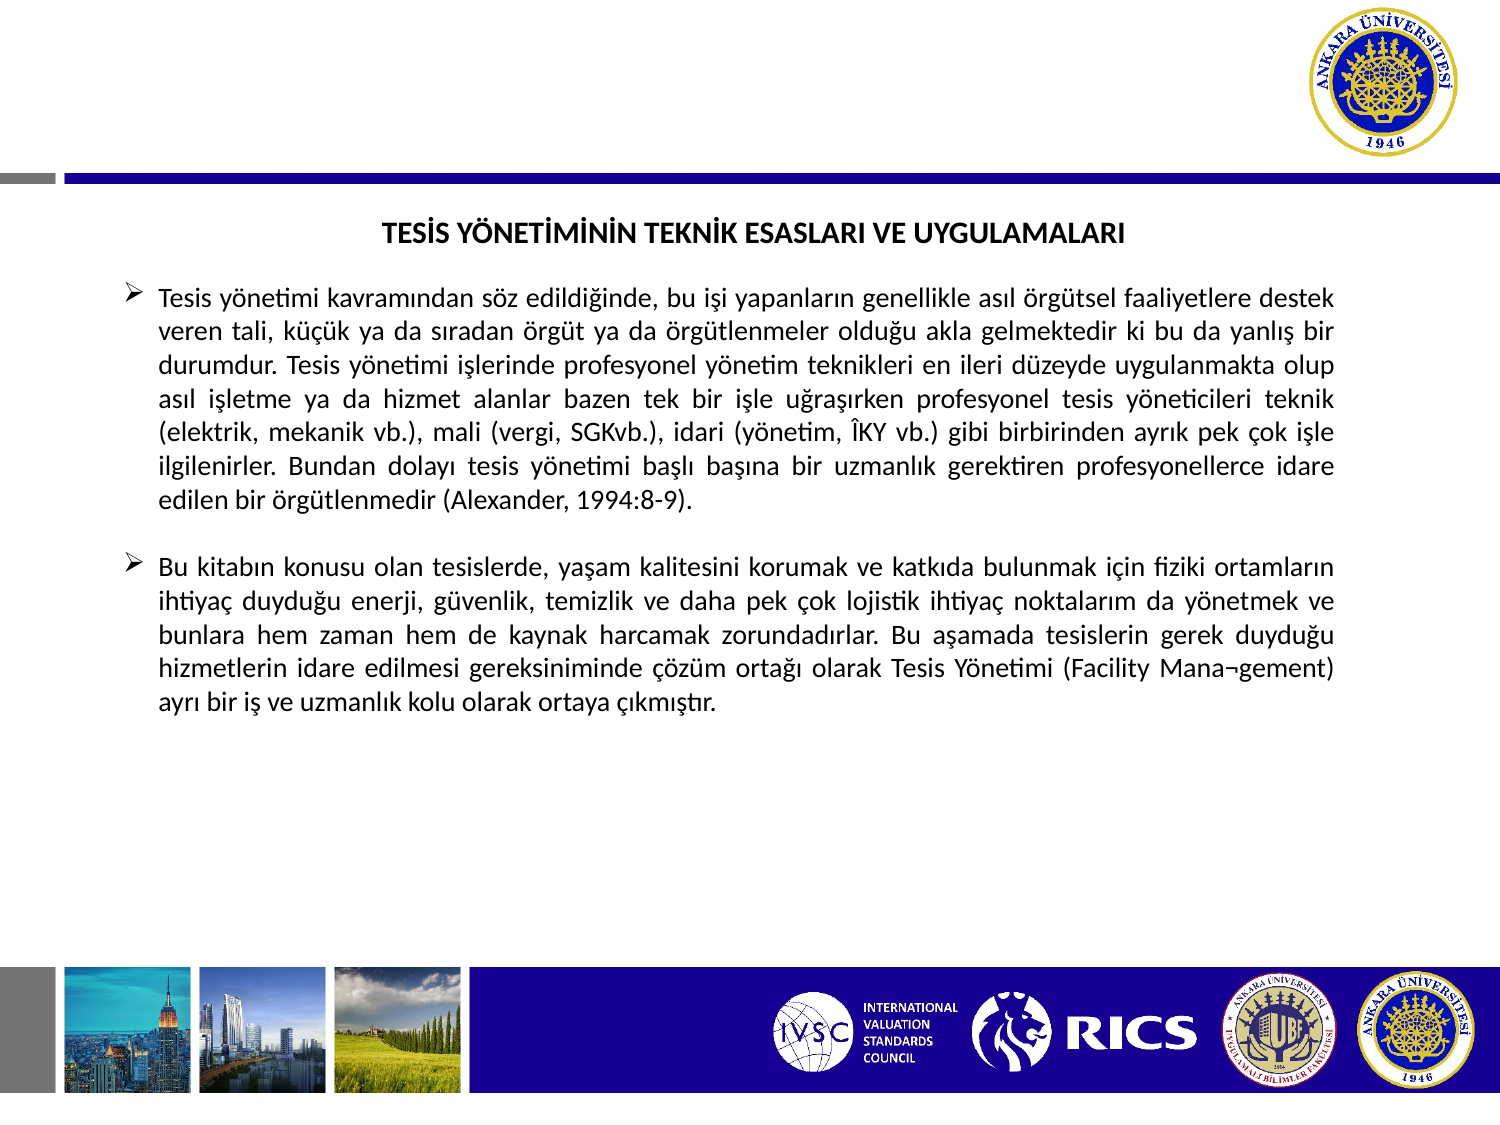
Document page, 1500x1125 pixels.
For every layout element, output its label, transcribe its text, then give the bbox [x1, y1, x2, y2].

text_box TESİS YÖNETİMİNİN TEKNİK ESASLARI VE UYGULAMALARI [367, 204, 1142, 257]
picture [0, 0, 1500, 1125]
text_box Tesis yönetimi kavramından söz edildiğinde, bu işi yapanların genellikle asıl örgütsel faaliyetlere destek veren tali, küçük ya da sıradan örgüt ya da örgütlenmeler olduğu akla gelmektedir ki bu da yanlış bir durumdur. Tesis yönetimi işlerinde profesyonel yönetim teknikleri en ileri düzeyde uygulanmakta olup asıl işletme ya da hizmet alanlar bazen tek bir işle uğraşırken profesyonel tesis yöneticileri teknik (elektrik, mekanik vb.), mali (vergi, SGKvb.), idari (yönetim, ÎKY vb.) gibi birbirinden ayrık pek çok işle ilgilenirler. Bundan dolayı tesis yönetimi başlı başına bir uzmanlık gerektiren profesyonellerce idare edilen bir örgütlenmedir (Alexander, 1994:8-9). Bu kitabın konusu olan tesislerde, yaşam kalitesini korumak ve katkıda bulunmak için fiziki ortamların ihtiyaç duyduğu enerji, güvenlik, temizlik ve daha pek çok lojistik ihtiyaç noktalarım da yönetmek ve bunlara hem zaman hem de kaynak harcamak zorundadırlar. Bu aşamada tesislerin gerek duyduğu hizmetlerin idare edilmesi gereksiniminde çözüm ortağı olarak Tesis Yönetimi (Facility Mana¬gement) ayrı bir iş ve uzmanlık kolu olarak ortaya çıkmıştır. [108, 271, 1352, 725]
